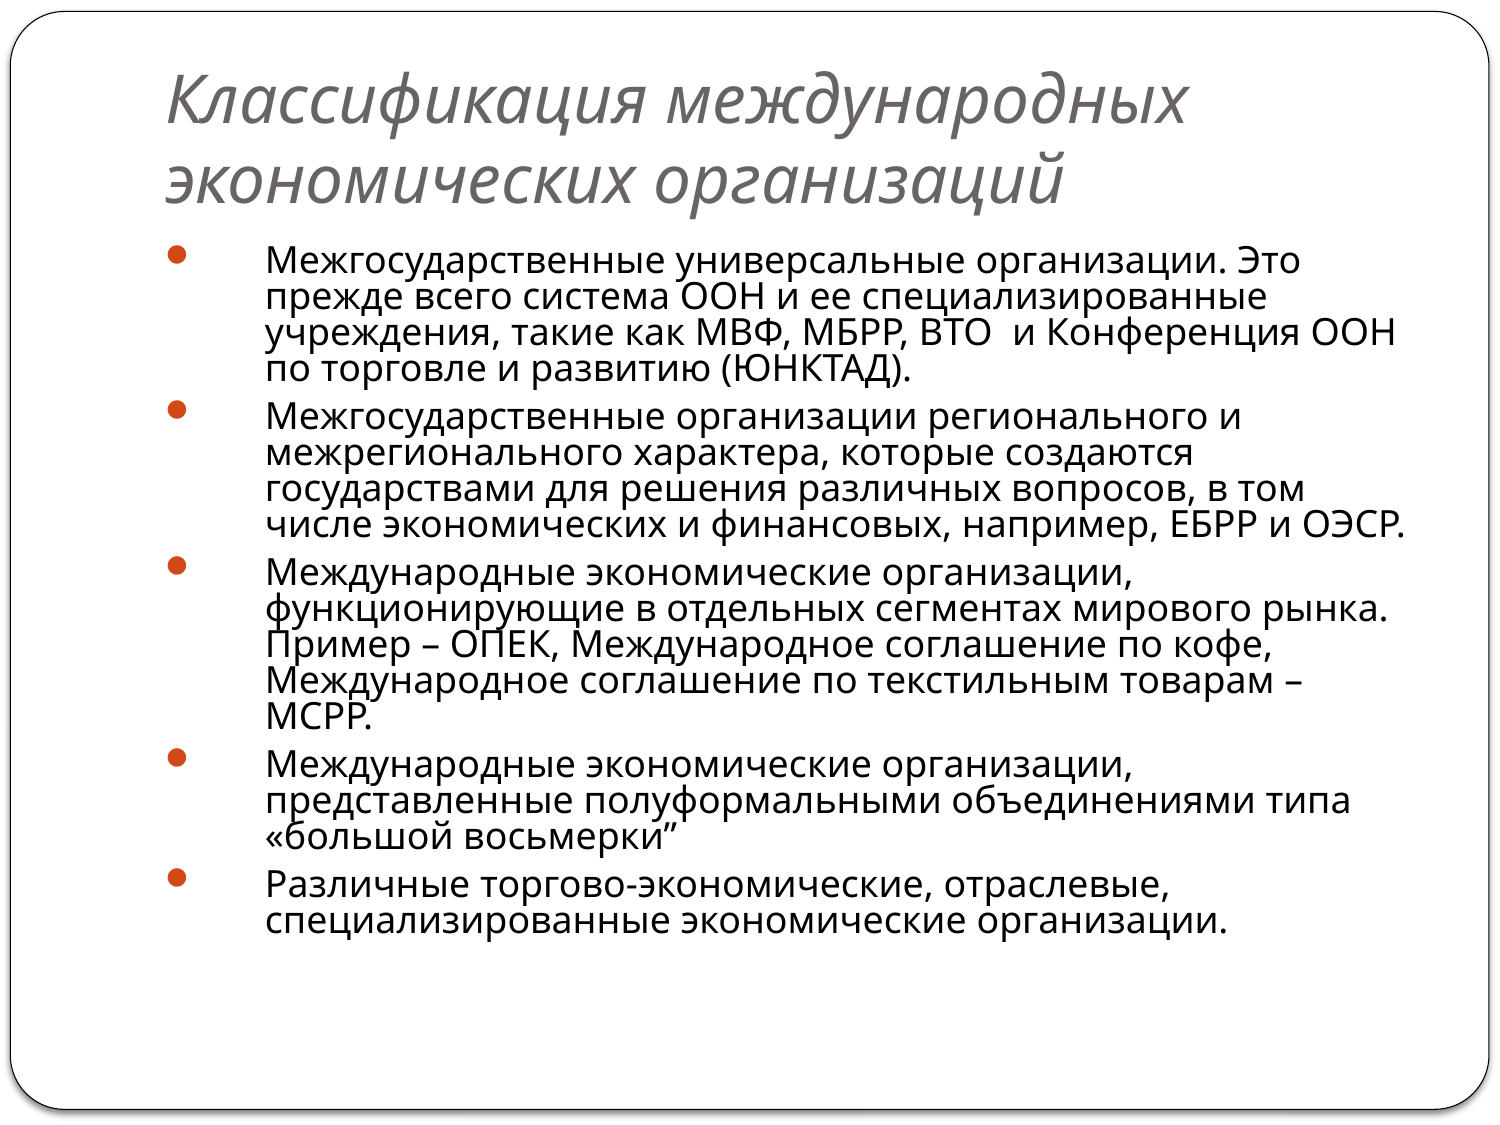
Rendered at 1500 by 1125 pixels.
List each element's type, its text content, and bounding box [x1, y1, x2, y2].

list Межгосударственные универсальные организации. Это прежде всего система ООН и ее специализированные учреждения, такие как МВФ, МБРР, ВТО и Конференция ООН по торговле и развитию (ЮНКТАД). Межгосударственные организации регионального и межрегионального характера, которые создаются государствами для решения различных вопросов, в том числе экономических и финансовых, например, ЕБРР и ОЭСР. Международные экономические организации, функционирующие в отдельных сегментах мирового рынка. Пример – ОПЕК, Международное соглашение по кофе, Международное соглашение по текстильным товарам – МСРР. Международные экономические организации, представленные полуформальными объединениями типа «большой восьмерки” Различные торгово-экономические, отраслевые, специализированные экономические организации. [149, 237, 1426, 988]
title Классификация международных экономических организаций [149, 44, 1426, 233]
